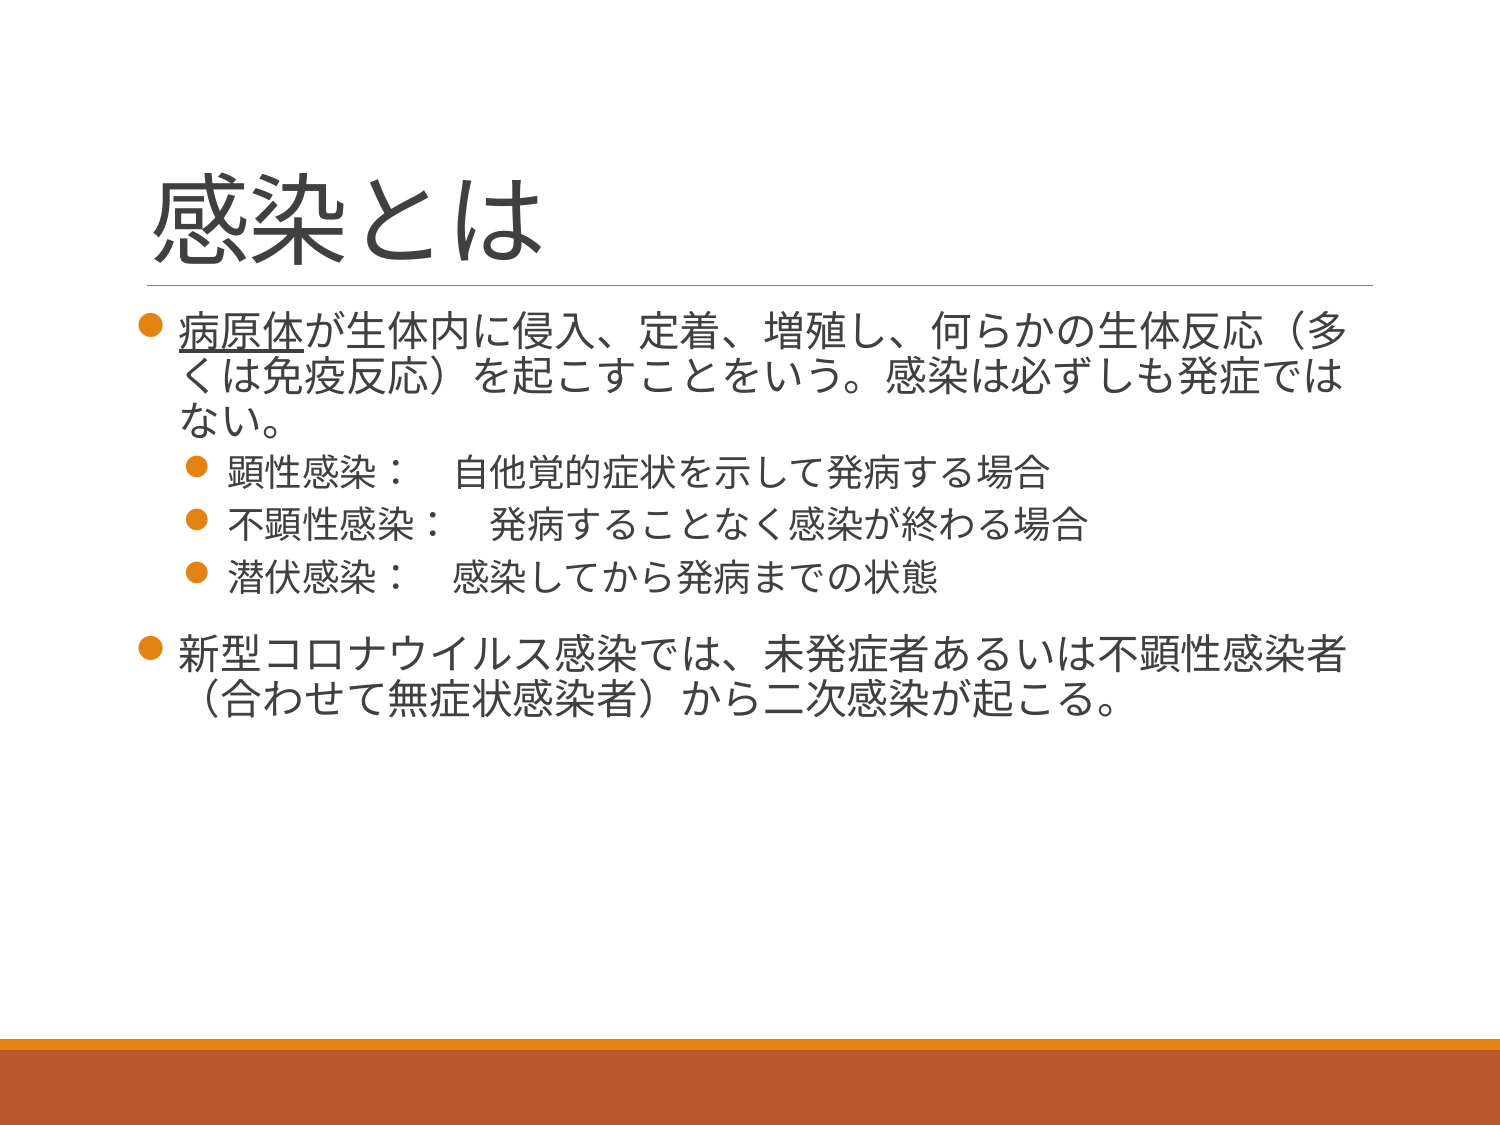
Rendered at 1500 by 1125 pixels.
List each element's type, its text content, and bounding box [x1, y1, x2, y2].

list 病原体が生体内に侵入、定着、増殖し、何らかの生体反応（多くは免疫反応）を起こすことをいう。感染は必ずしも発症ではない。 顕性感染： 自他覚的症状を示して発病する場合 不顕性感染： 発病することなく感染が終わる場合 潜伏感染： 感染してから発病までの状態 新型コロナウイルス感染では、未発症者あるいは不顕性感染者（合わせて無症状感染者）から二次感染が起こる。 [135, 302, 1373, 963]
title 感染とは [135, 47, 1373, 285]
